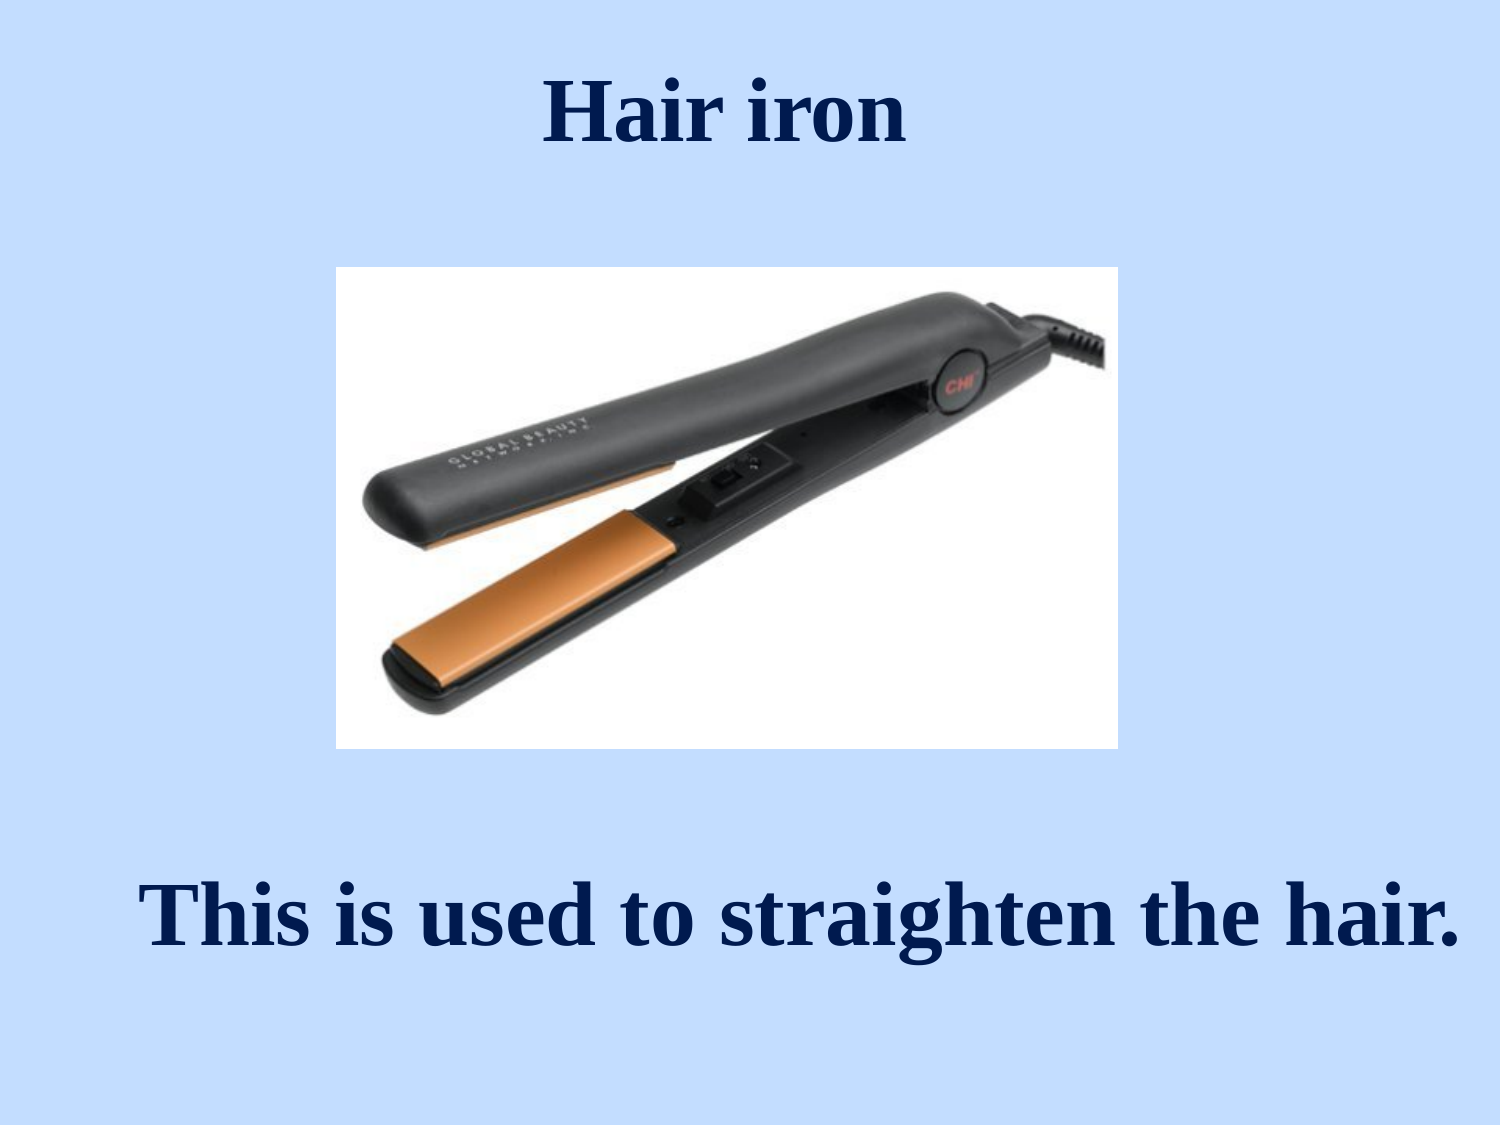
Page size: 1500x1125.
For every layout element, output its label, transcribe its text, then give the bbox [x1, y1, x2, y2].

text_box This is used to straighten the hair. [123, 845, 1479, 971]
text_box Hair iron [527, 42, 924, 168]
picture [336, 266, 1119, 749]
